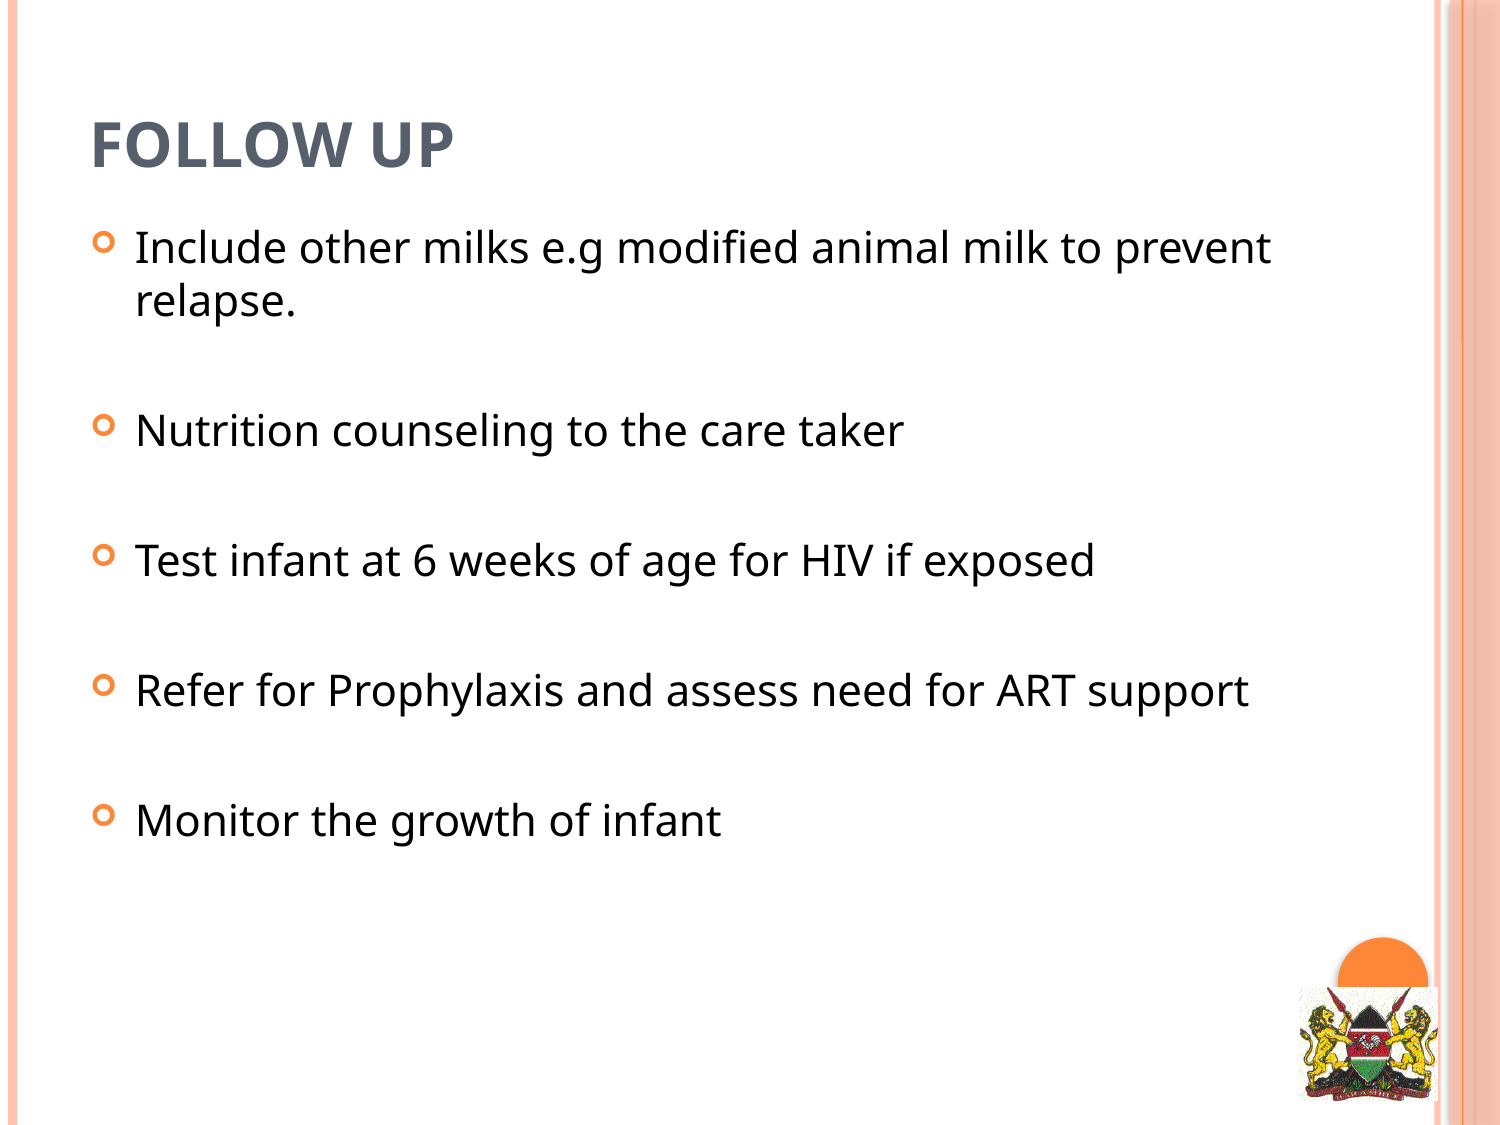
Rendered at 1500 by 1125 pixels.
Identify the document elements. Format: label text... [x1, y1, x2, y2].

list Include other milks e.g modified animal milk to prevent relapse. Nutrition counseling to the care taker Test infant at 6 weeks of age for HIV if exposed Refer for Prophylaxis and assess need for ART support Monitor the growth of infant [74, 212, 1426, 1006]
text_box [1299, 986, 1438, 1101]
title Follow Up [75, 45, 1425, 188]
